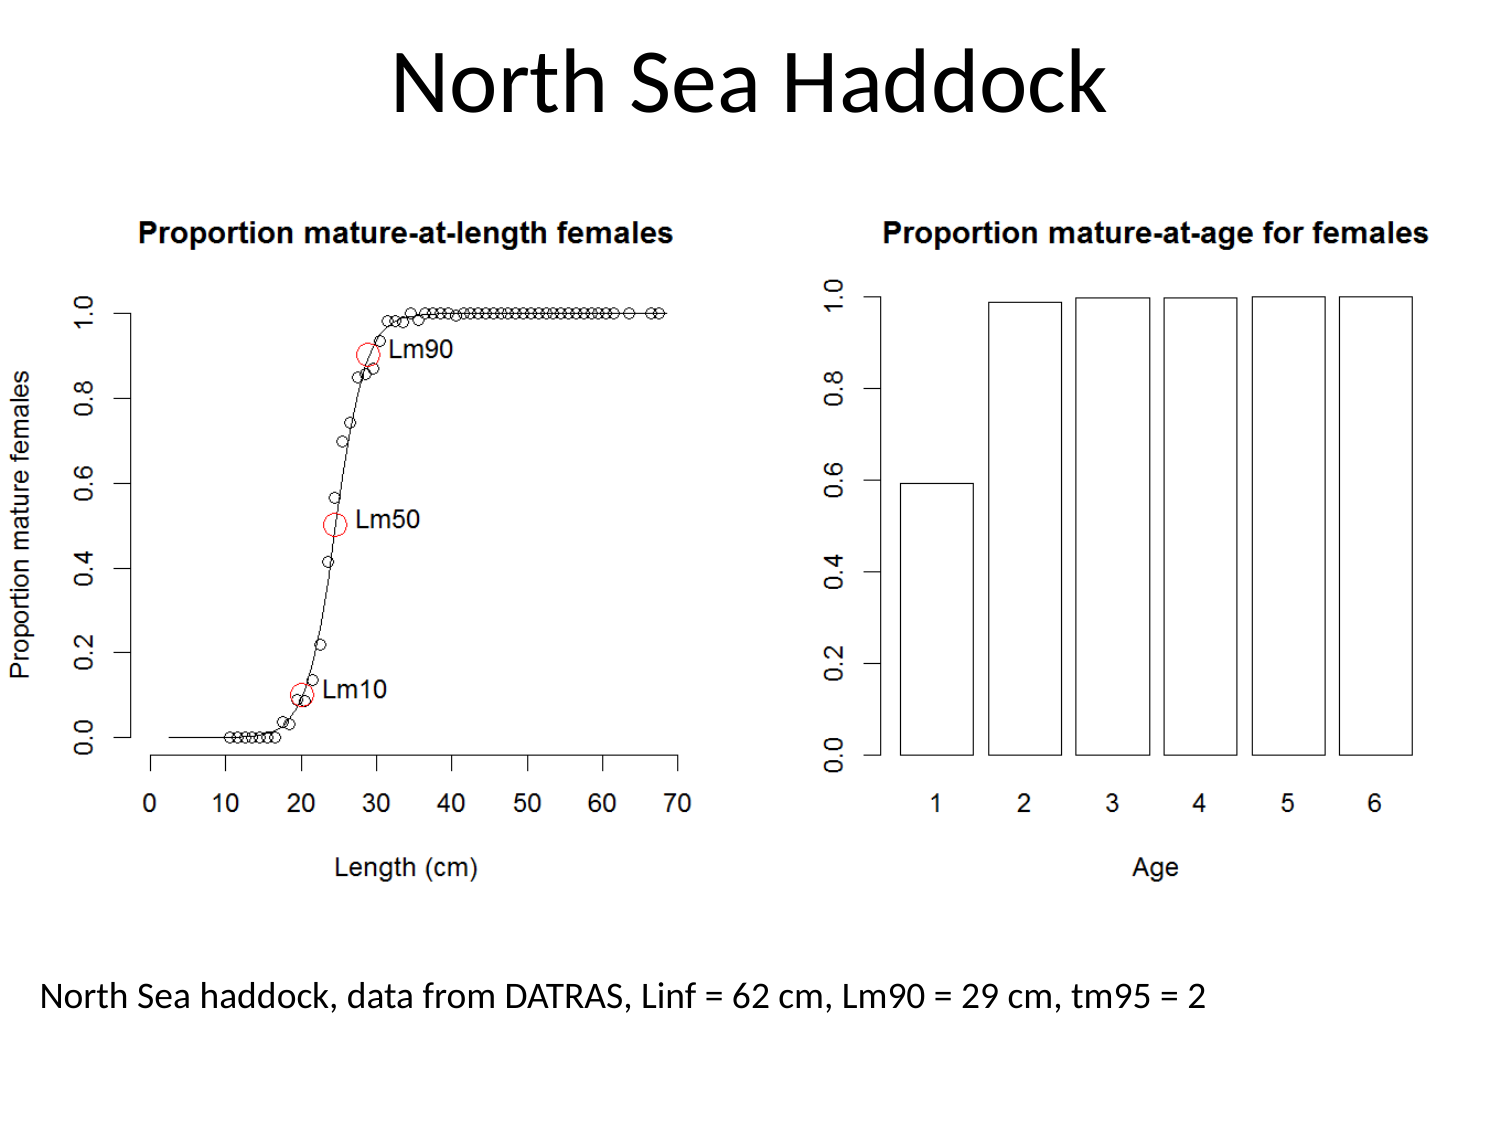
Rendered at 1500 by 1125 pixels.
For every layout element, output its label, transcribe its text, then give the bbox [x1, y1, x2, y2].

title North Sea Haddock [75, 0, 1425, 152]
text_box North Sea haddock, data from DATRAS, Linf = 62 cm, Lm90 = 29 cm, tm95 = 2 [24, 964, 1223, 1024]
picture [0, 166, 1500, 917]
